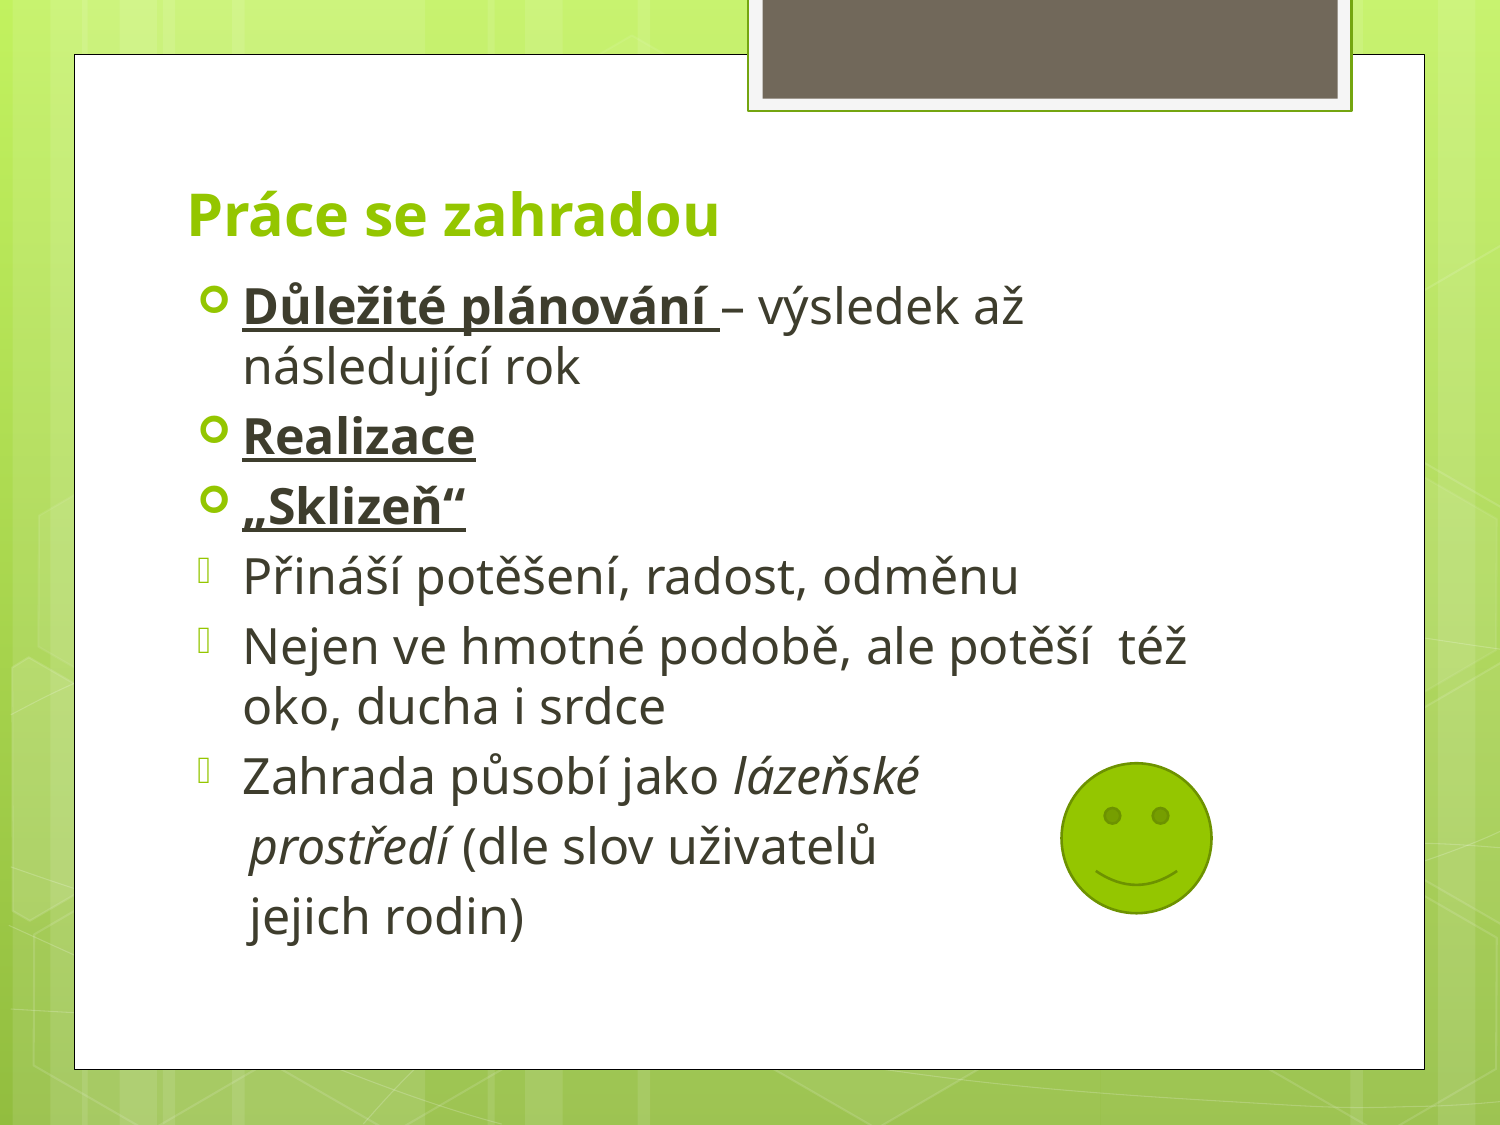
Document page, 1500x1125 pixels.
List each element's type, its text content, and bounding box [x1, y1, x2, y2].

text_box [1060, 761, 1213, 915]
title Práce se zahradou [171, 168, 1324, 256]
list Důležité plánování – výsledek až následující rok Realizace „Sklizeň“ Přináší potěšení, radost, odměnu Nejen ve hmotné podobě, ale potěší též oko, ducha i srdce Zahrada působí jako lázeňské prostředí (dle slov uživatelů jejich rodin) [171, 267, 1283, 957]
